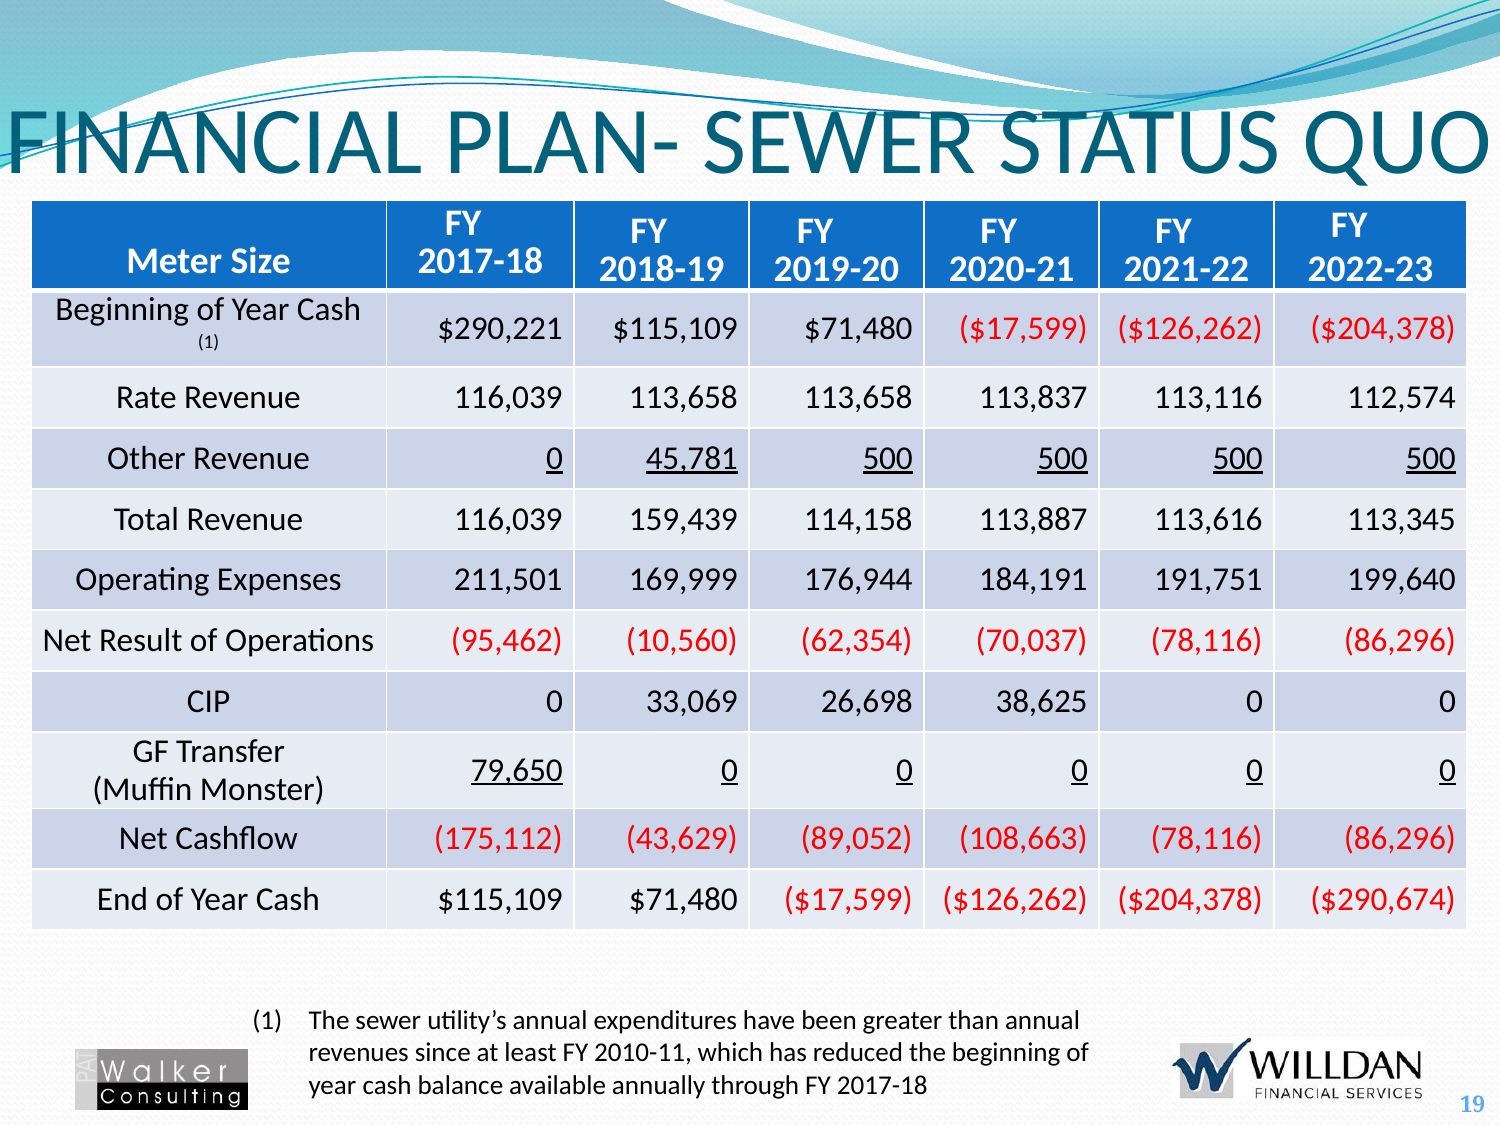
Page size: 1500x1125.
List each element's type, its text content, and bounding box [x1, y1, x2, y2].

table_cell (78,116) [1100, 611, 1273, 670]
table_cell 176,944 [750, 550, 923, 609]
table_cell 0 [387, 429, 573, 488]
table_cell $290,221 [387, 293, 573, 366]
table_cell Net Result of Operations [32, 611, 386, 670]
table_cell (86,296) [1275, 809, 1466, 868]
table_cell ($17,599) [925, 293, 1098, 366]
table_cell 500 [1275, 429, 1466, 488]
table_cell (10,560) [575, 611, 748, 670]
table_cell 113,616 [1100, 490, 1273, 549]
table_cell $115,109 [575, 293, 748, 366]
table_cell Beginning of Year Cash (1) [32, 293, 386, 366]
table_cell 0 [925, 733, 1098, 808]
table_cell 45,781 [575, 429, 748, 488]
table_cell $71,480 [750, 293, 923, 366]
table_cell 33,069 [575, 672, 748, 731]
table_cell 159,439 [575, 490, 748, 549]
table_cell (108,663) [925, 809, 1098, 868]
table_cell 500 [1100, 429, 1273, 488]
table_cell 0 [387, 672, 573, 731]
table_cell 113,658 [575, 368, 748, 427]
table_cell 0 [750, 733, 923, 808]
table_header FY 2017-18 [387, 201, 573, 288]
table_cell 113,837 [925, 368, 1098, 427]
table_cell (175,112) [387, 809, 573, 868]
table_header FY 2021-22 [1100, 201, 1273, 288]
table_cell ($204,378) [1275, 293, 1466, 366]
table_cell 0 [1275, 733, 1466, 808]
table_header FY 2022-23 [1275, 201, 1466, 288]
picture [75, 1049, 248, 1110]
table_cell 112,574 [1275, 368, 1466, 427]
table_cell (70,037) [925, 611, 1098, 670]
table_cell (95,462) [387, 611, 573, 670]
table_cell 184,191 [925, 550, 1098, 609]
table_cell 199,640 [1275, 550, 1466, 609]
text_box The sewer utility’s annual expenditures have been greater than annual revenues since at least FY 2010-11, which has reduced the beginning of year cash balance available annually through FY 2017-18 [237, 994, 1150, 1108]
table_cell $115,109 [387, 870, 573, 929]
table_cell ($204,378) [1100, 870, 1273, 929]
table_cell 116,039 [387, 368, 573, 427]
table_cell (62,354) [750, 611, 923, 670]
table_cell Net Cashflow [32, 809, 386, 868]
table_cell 0 [1100, 733, 1273, 808]
table_cell 0 [1275, 672, 1466, 731]
table_cell 169,999 [575, 550, 748, 609]
table_header FY 2018-19 [575, 201, 748, 288]
table_cell 113,887 [925, 490, 1098, 549]
table_cell ($126,262) [1100, 293, 1273, 366]
table_cell (78,116) [1100, 809, 1273, 868]
table_cell 211,501 [387, 550, 573, 609]
table_cell (89,052) [750, 809, 923, 868]
table_cell 500 [750, 429, 923, 488]
table_cell ($290,674) [1275, 870, 1466, 929]
table_cell 0 [1100, 672, 1273, 731]
table_cell 26,698 [750, 672, 923, 731]
table_header FY 2019-20 [750, 201, 923, 288]
text_box Financial Plan- Sewer Status Quo [0, 62, 1498, 200]
table_cell CIP [32, 672, 386, 731]
table_cell 500 [925, 429, 1098, 488]
table_cell GF Transfer (Muffin Monster) [32, 733, 386, 808]
table_cell Total Revenue [32, 490, 386, 549]
table_cell End of Year Cash [32, 870, 386, 929]
table_cell Rate Revenue [32, 368, 386, 427]
table_cell Other Revenue [32, 429, 386, 488]
table_cell 79,650 [387, 733, 573, 808]
table_cell 116,039 [387, 490, 573, 549]
table_header Meter Size [32, 201, 386, 288]
table_cell 113,658 [750, 368, 923, 427]
table_cell (86,296) [1275, 611, 1466, 670]
table_cell Operating Expenses [32, 550, 386, 609]
table_cell 113,116 [1100, 368, 1273, 427]
table_cell 38,625 [925, 672, 1098, 731]
table_cell ($17,599) [750, 870, 923, 929]
picture [1172, 1037, 1425, 1099]
table_header FY 2020-21 [925, 201, 1098, 288]
table_cell (43,629) [575, 809, 748, 868]
table_cell 191,751 [1100, 550, 1273, 609]
table_cell ($126,262) [925, 870, 1098, 929]
table_cell $71,480 [575, 870, 748, 929]
table_cell 113,345 [1275, 490, 1466, 549]
table_cell 114,158 [750, 490, 923, 549]
table_cell 0 [575, 733, 748, 808]
